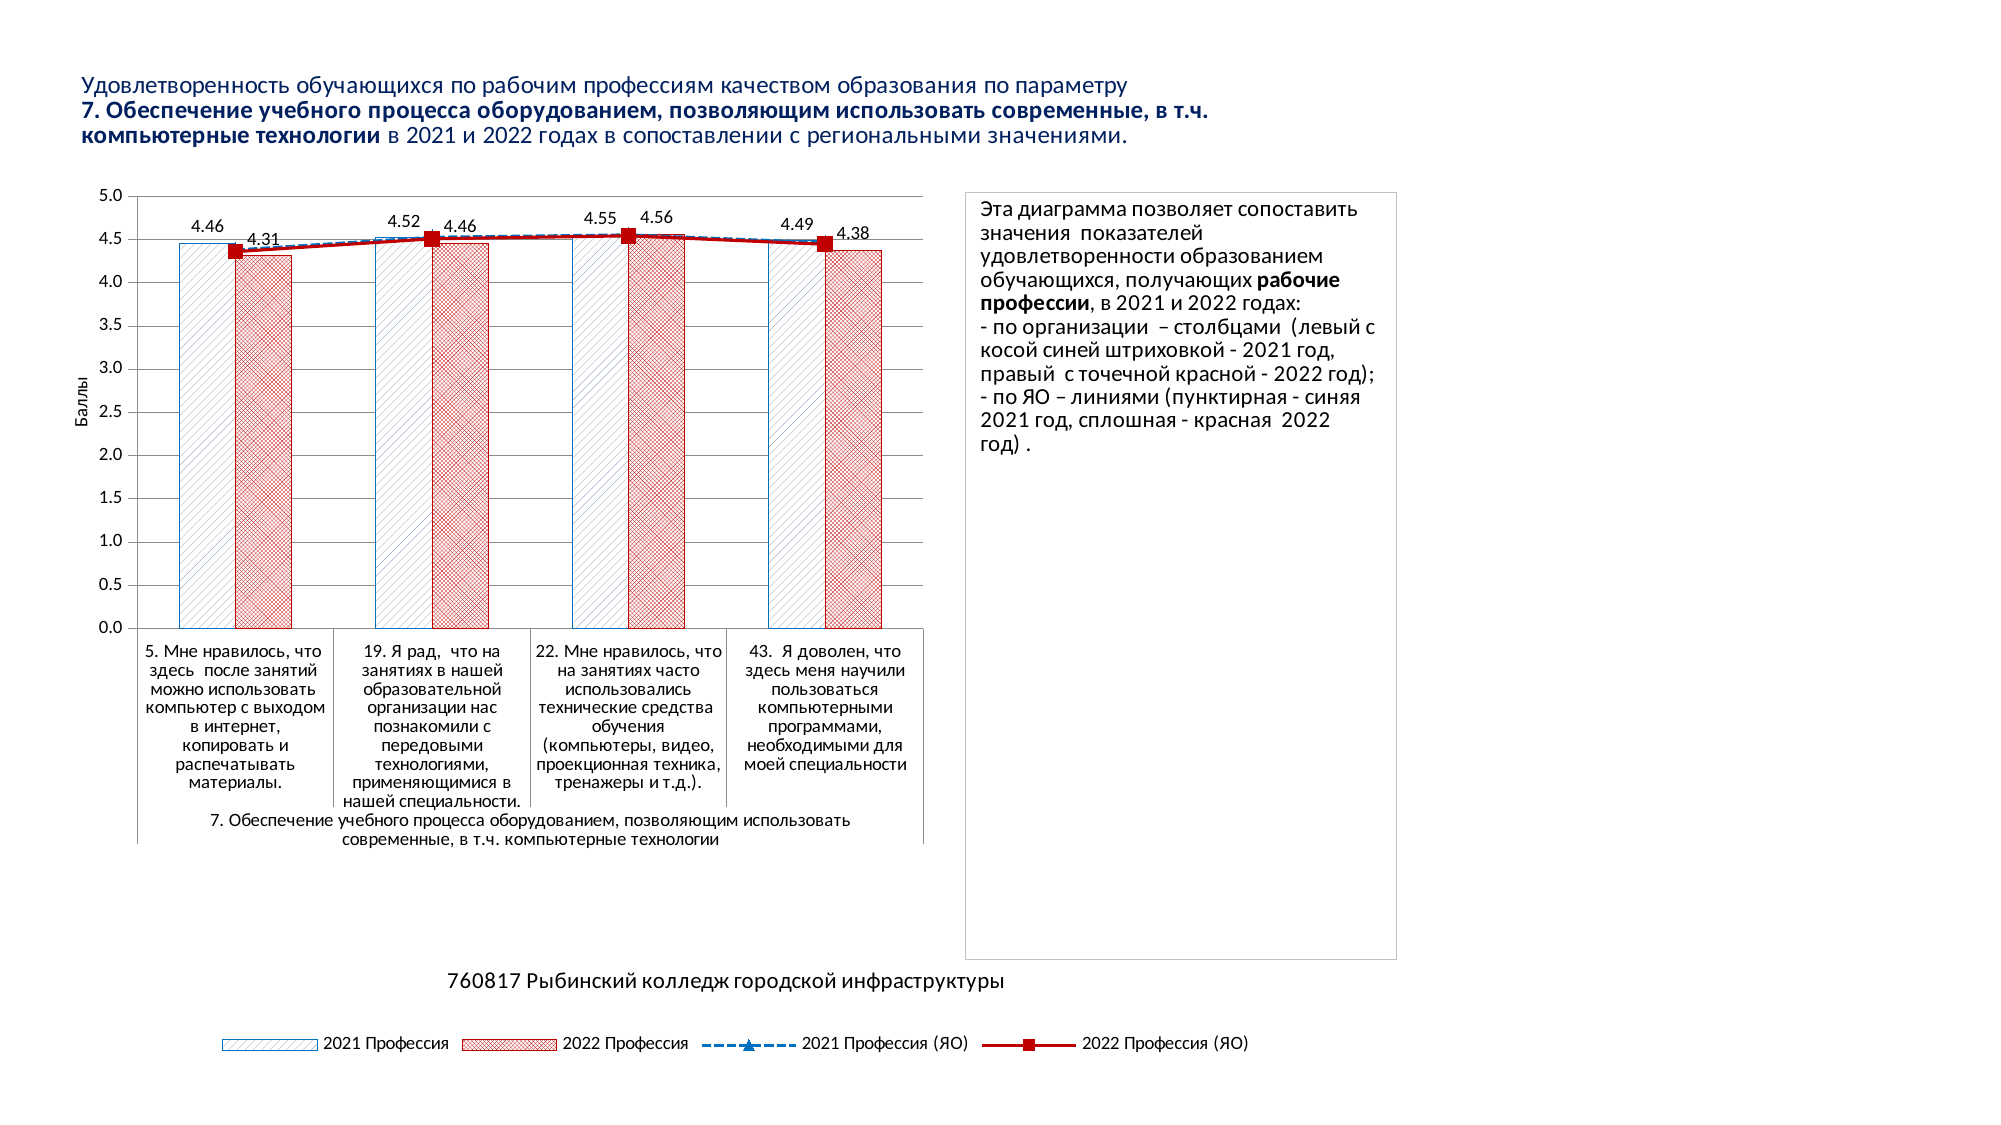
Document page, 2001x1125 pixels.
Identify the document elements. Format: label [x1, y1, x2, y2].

chart [59, 58, 1414, 1061]
